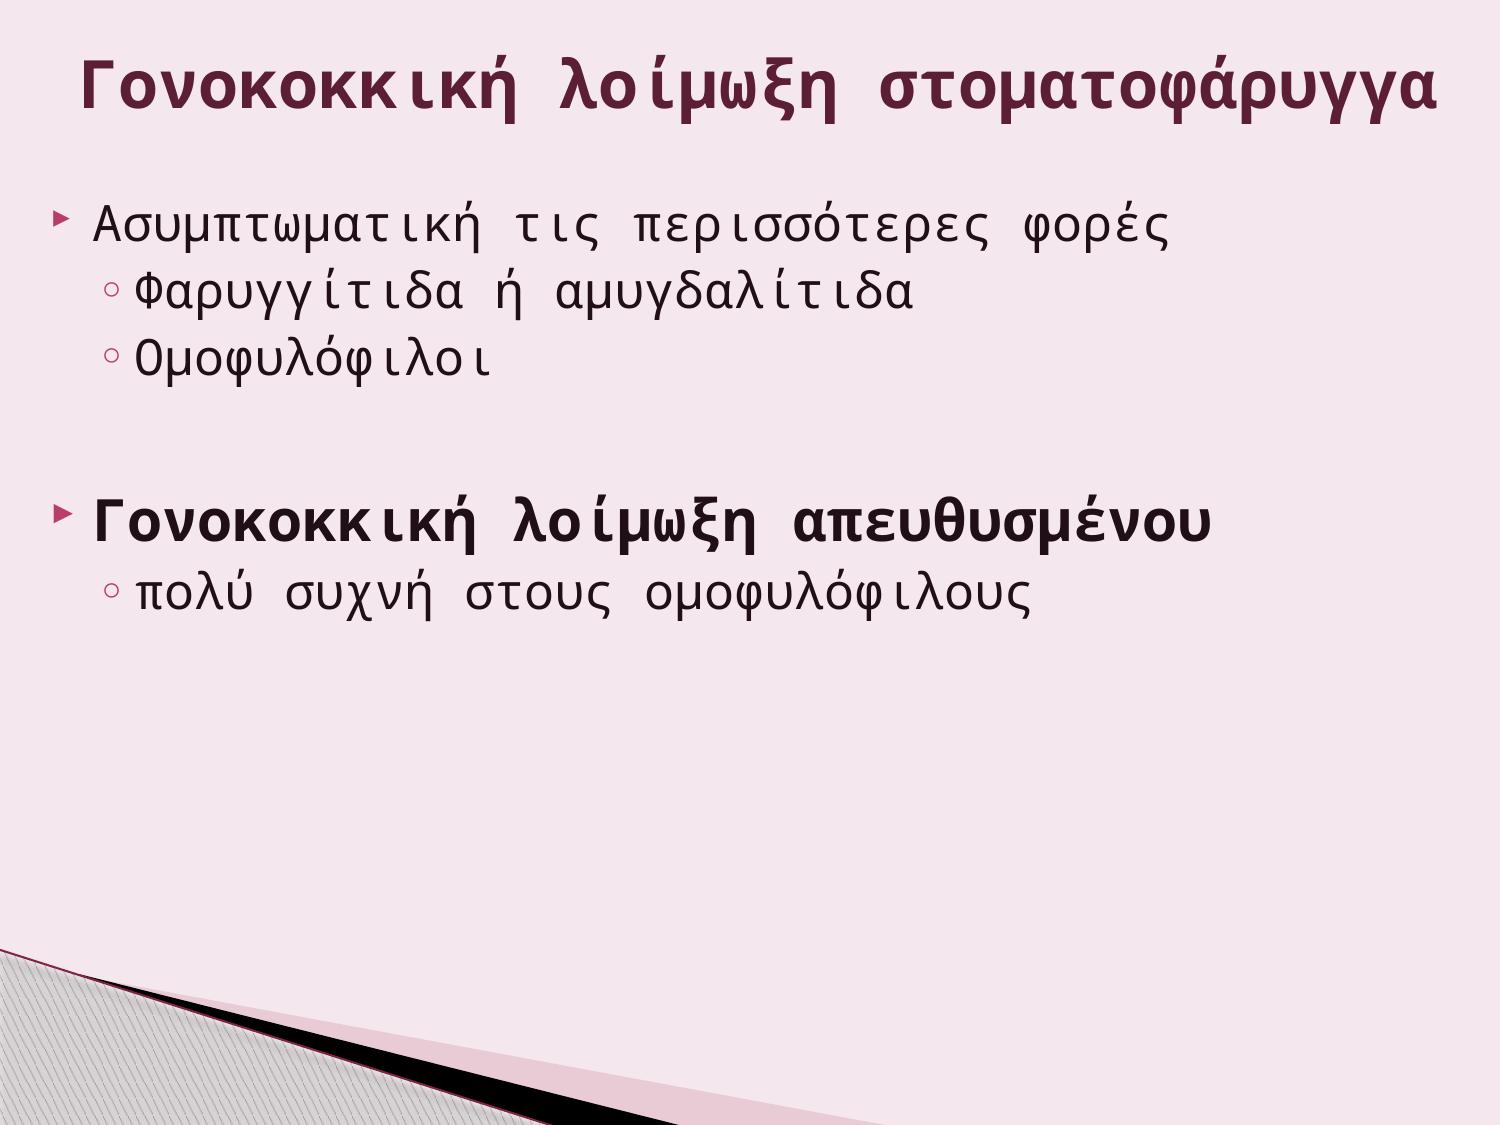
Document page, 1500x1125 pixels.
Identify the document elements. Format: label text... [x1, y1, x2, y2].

list Ασυμπτωματική τις περισσότερες φορές Φαρυγγίτιδα ή αμυγδαλίτιδα Ομοφυλόφιλοι Γονοκοκκική λοίμωξη απευθυσμένου πολύ συχνή στους ομοφυλόφιλους [17, 184, 1500, 1043]
title Γονοκοκκική λοίμωξη στοματοφάρυγγα [17, 1, 1500, 161]
